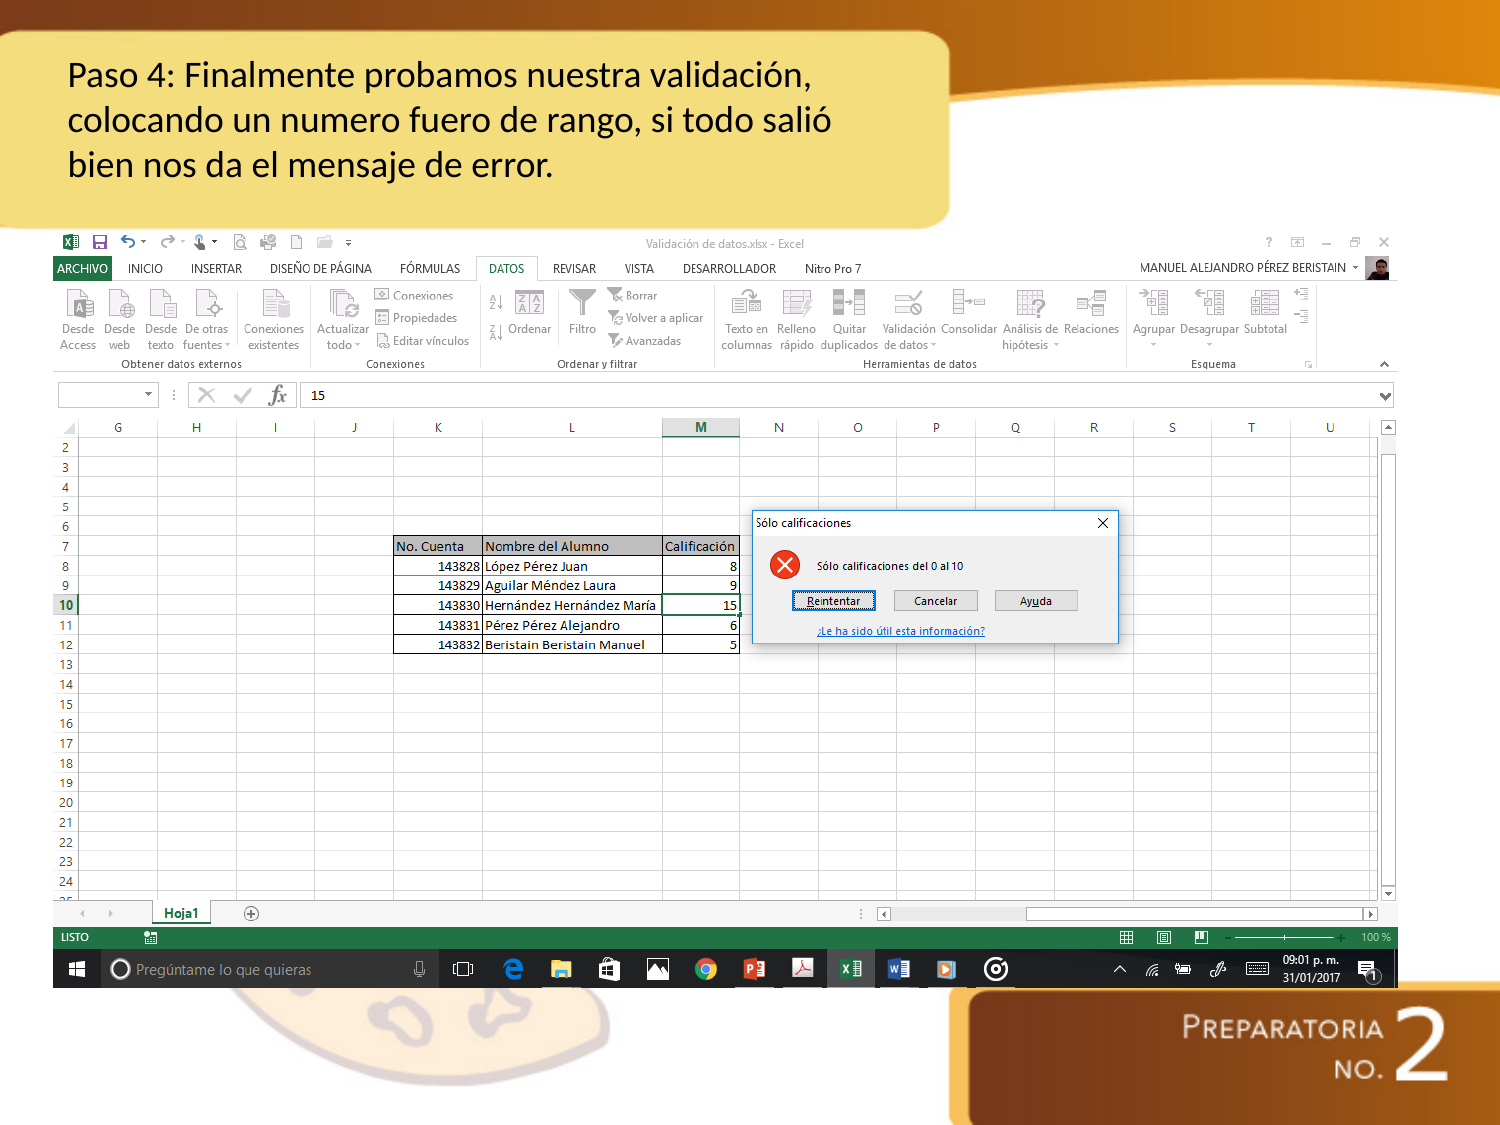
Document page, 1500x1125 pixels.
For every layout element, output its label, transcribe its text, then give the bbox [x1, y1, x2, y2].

text_box Paso 4: Finalmente probamos nuestra validación, colocando un numero fuero de rango, si todo salió bien nos da el mensaje de error. [53, 42, 869, 193]
picture [0, 0, 1500, 1125]
